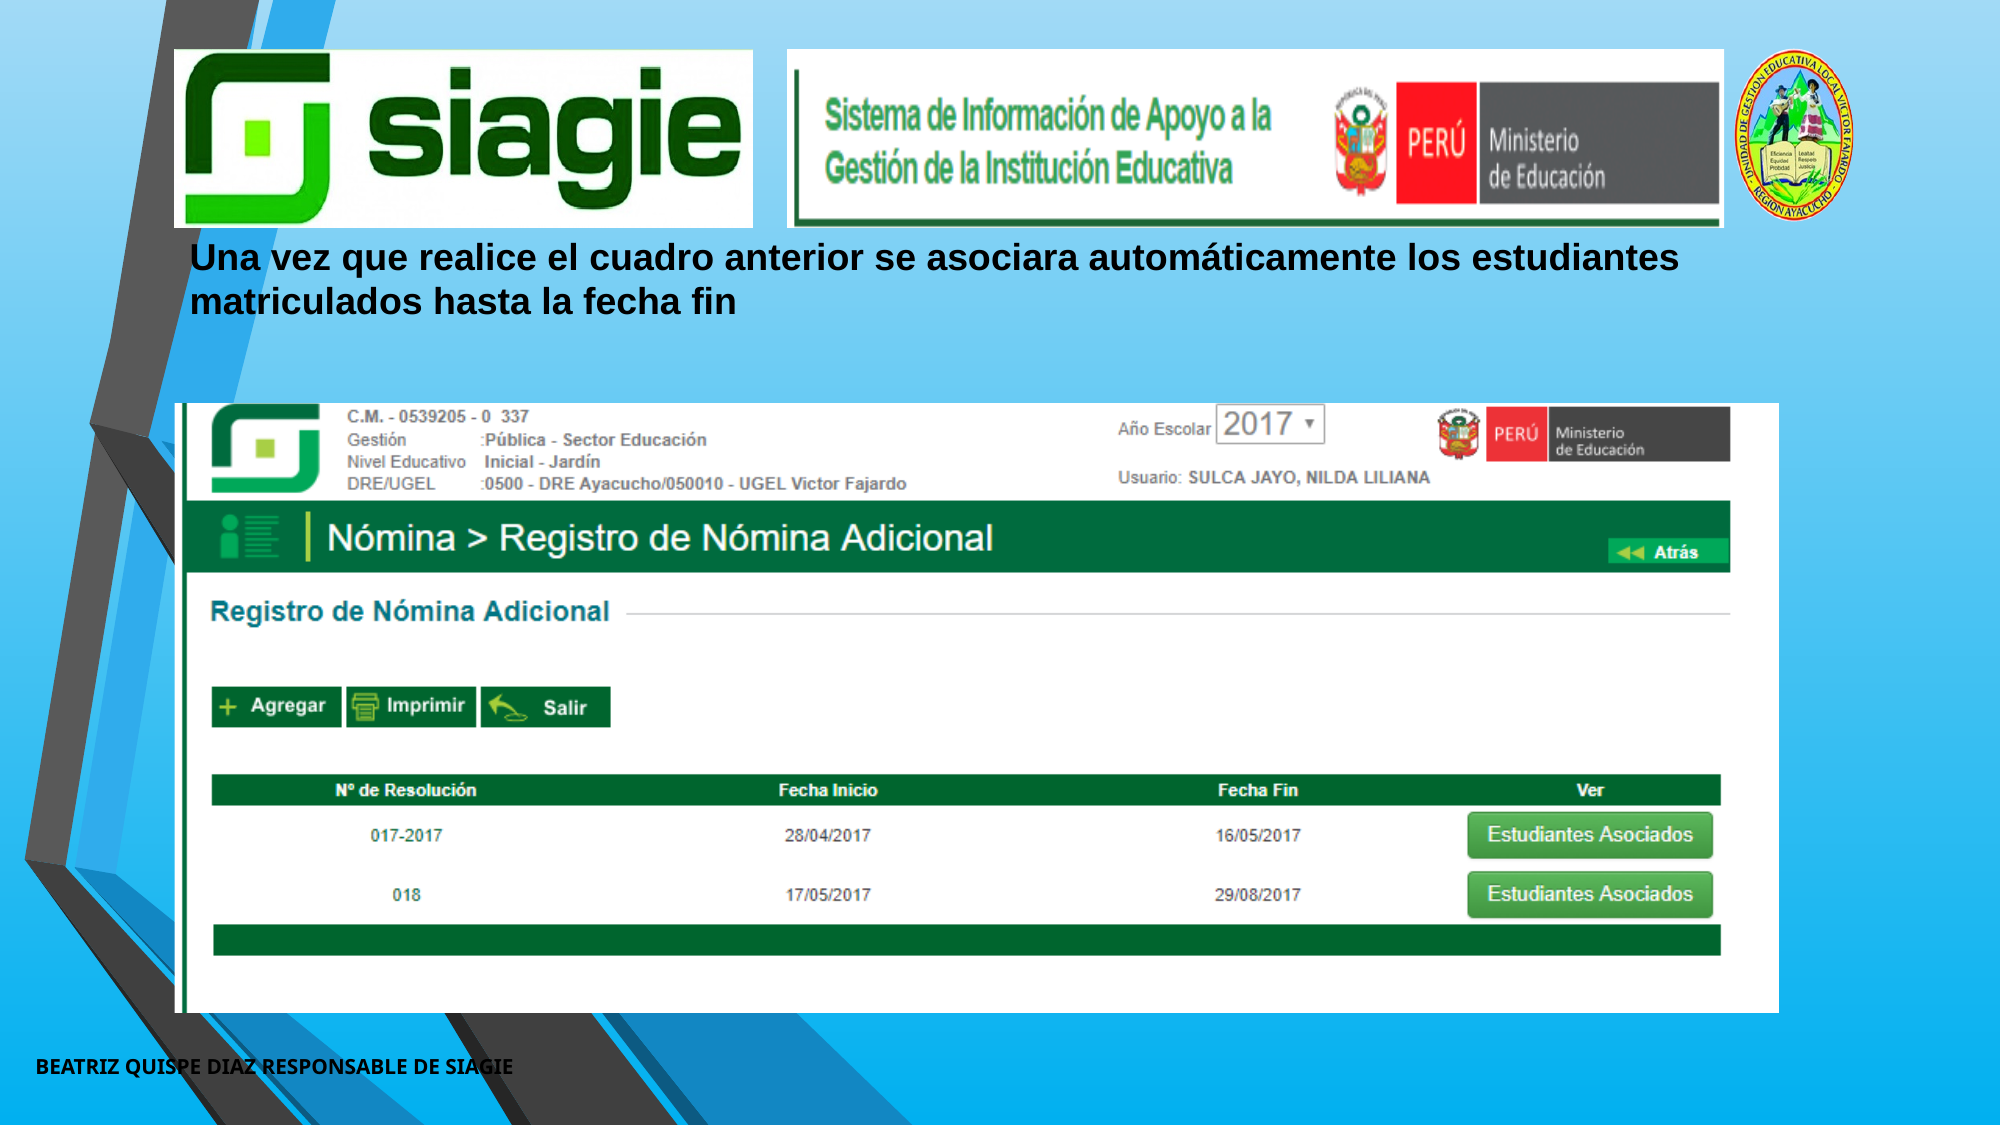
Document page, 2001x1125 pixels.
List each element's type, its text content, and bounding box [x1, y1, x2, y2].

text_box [174, 48, 1854, 228]
subtitle Una vez que realice el cuadro anterior se asociara automáticamente los estudiantes matriculados hasta la fecha fin [174, 228, 1813, 372]
footer BEATRIZ QUISPE DIAZ RESPONSABLE DE SIAGIE [20, 1036, 862, 1097]
picture [174, 402, 1780, 1013]
